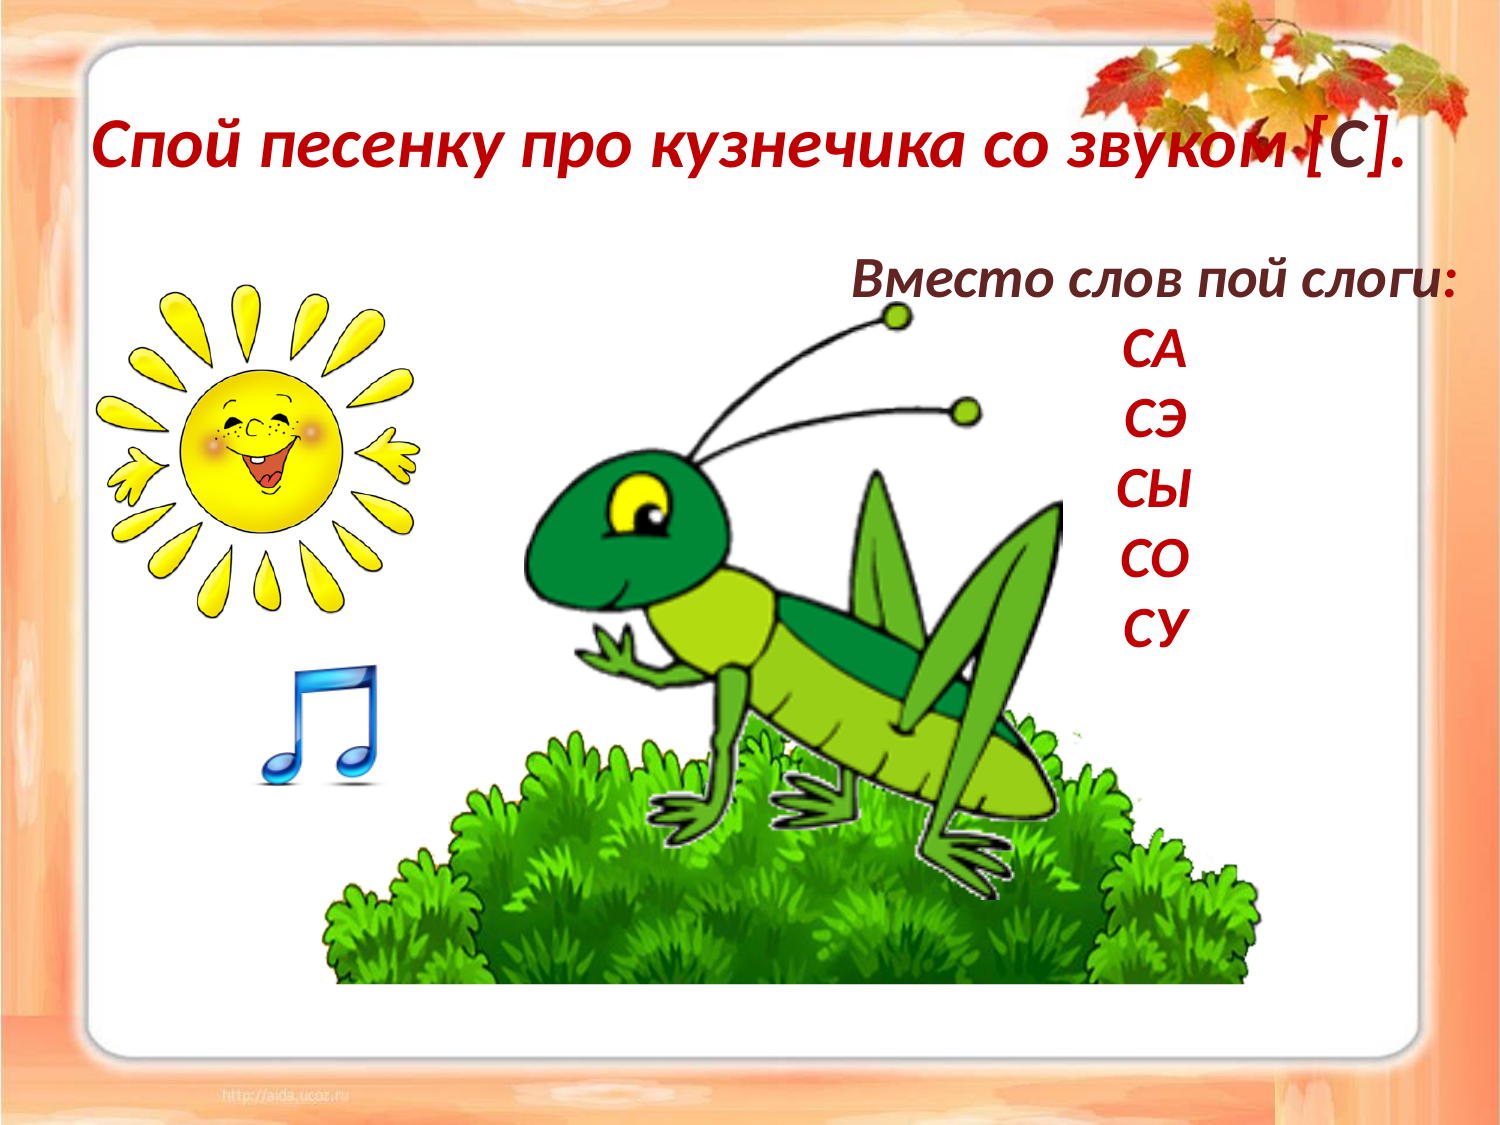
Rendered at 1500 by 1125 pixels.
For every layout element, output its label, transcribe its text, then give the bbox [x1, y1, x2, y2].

title Спой песенку про кузнечика со звуком [С]. [75, 45, 1425, 233]
picture [0, 0, 1500, 1125]
text_box Вместо слов пой слоги: СА СЭ СЫ СО СУ [836, 232, 1474, 667]
